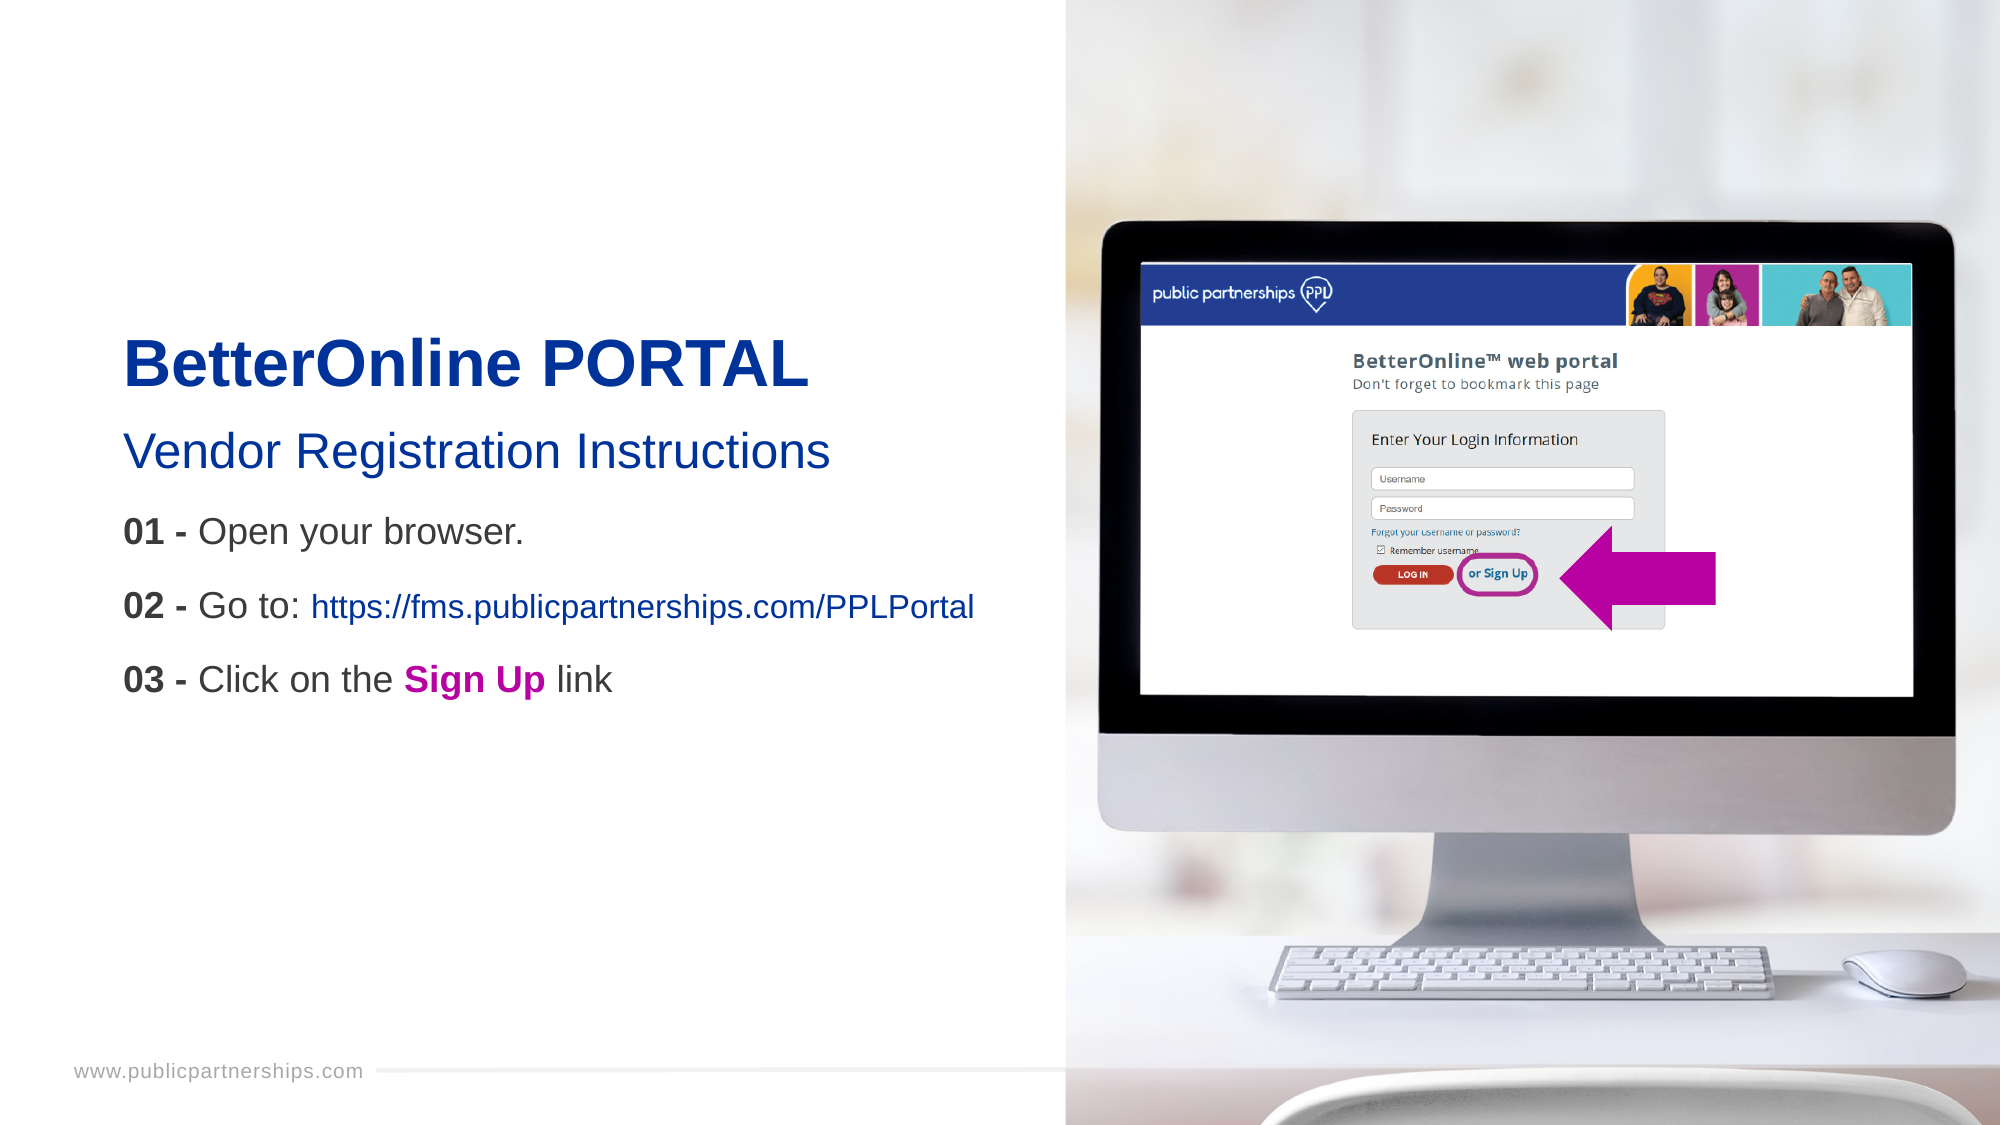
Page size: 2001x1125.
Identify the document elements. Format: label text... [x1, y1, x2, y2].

list Vendor Registration Instructions 01 - Open your browser. 02 - Go to: https://fms.publicpartnerships.com/PPLPortal 03 - Click on the Sign Up link [108, 467, 1065, 754]
title BetterOnline PORTAL [108, 263, 1065, 467]
picture [1065, 0, 2000, 1125]
